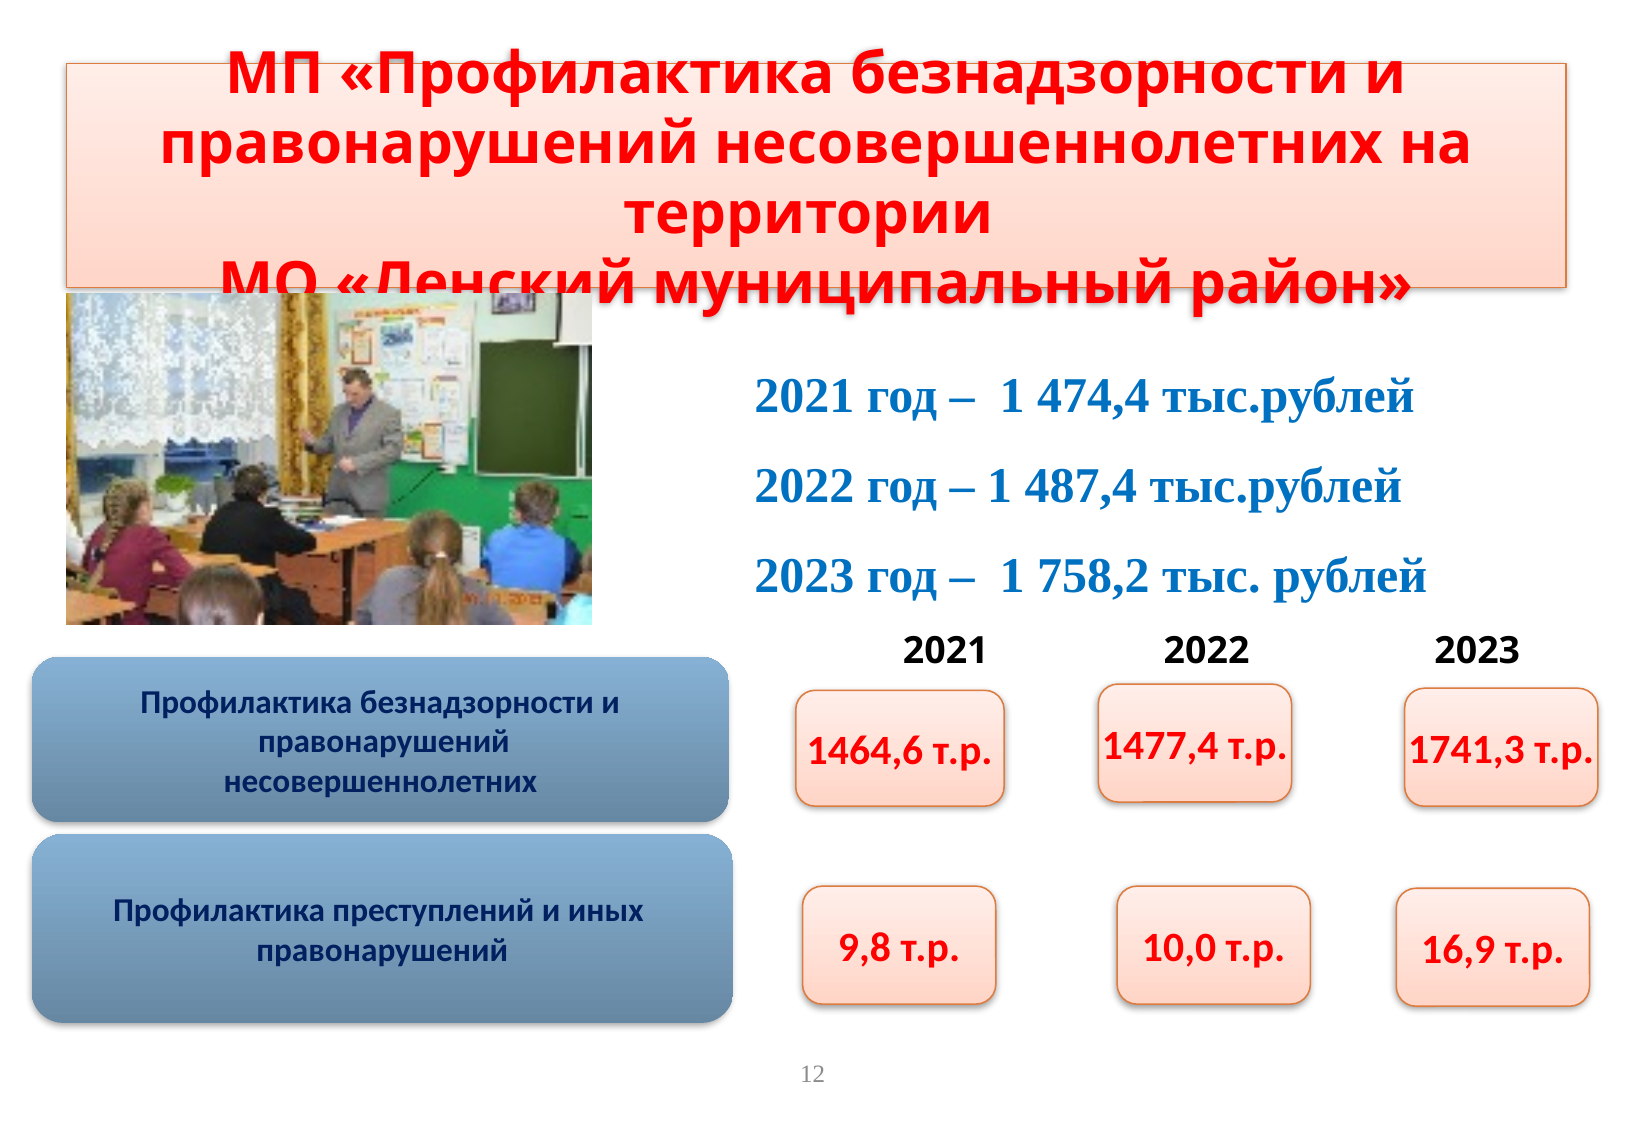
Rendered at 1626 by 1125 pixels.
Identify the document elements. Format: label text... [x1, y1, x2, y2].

text_box 1741,3 т.р. [1403, 687, 1599, 807]
text_box 16,9 т.р. [1395, 887, 1591, 1008]
text_box Профилактика безнадзорности и правонарушений несовершеннолетних [31, 656, 730, 823]
title МП «Профилактика безнадзорности и правонарушений несовершеннолетних на территории МО «Ленский муниципальный район» [66, 63, 1567, 288]
text_box 2021 год – 1 474,4 тыс.рублей 2022 год – 1 487,4 тыс.рублей 2023 год – 1 758,2 тыс. рублей [739, 324, 1571, 582]
text_box 1464,6 т.р. [795, 689, 1005, 807]
picture [66, 293, 592, 625]
text_box 10,0 т.р. [1116, 885, 1312, 1005]
text_box Профилактика преступлений и иных правонарушений [31, 834, 734, 1023]
text_box 1477,4 т.р. [1097, 683, 1293, 803]
slide_number 12 [555, 1042, 1070, 1103]
text_box 2021 2022 2023 [773, 618, 1584, 679]
text_box 9,8 т.р. [801, 885, 997, 1005]
